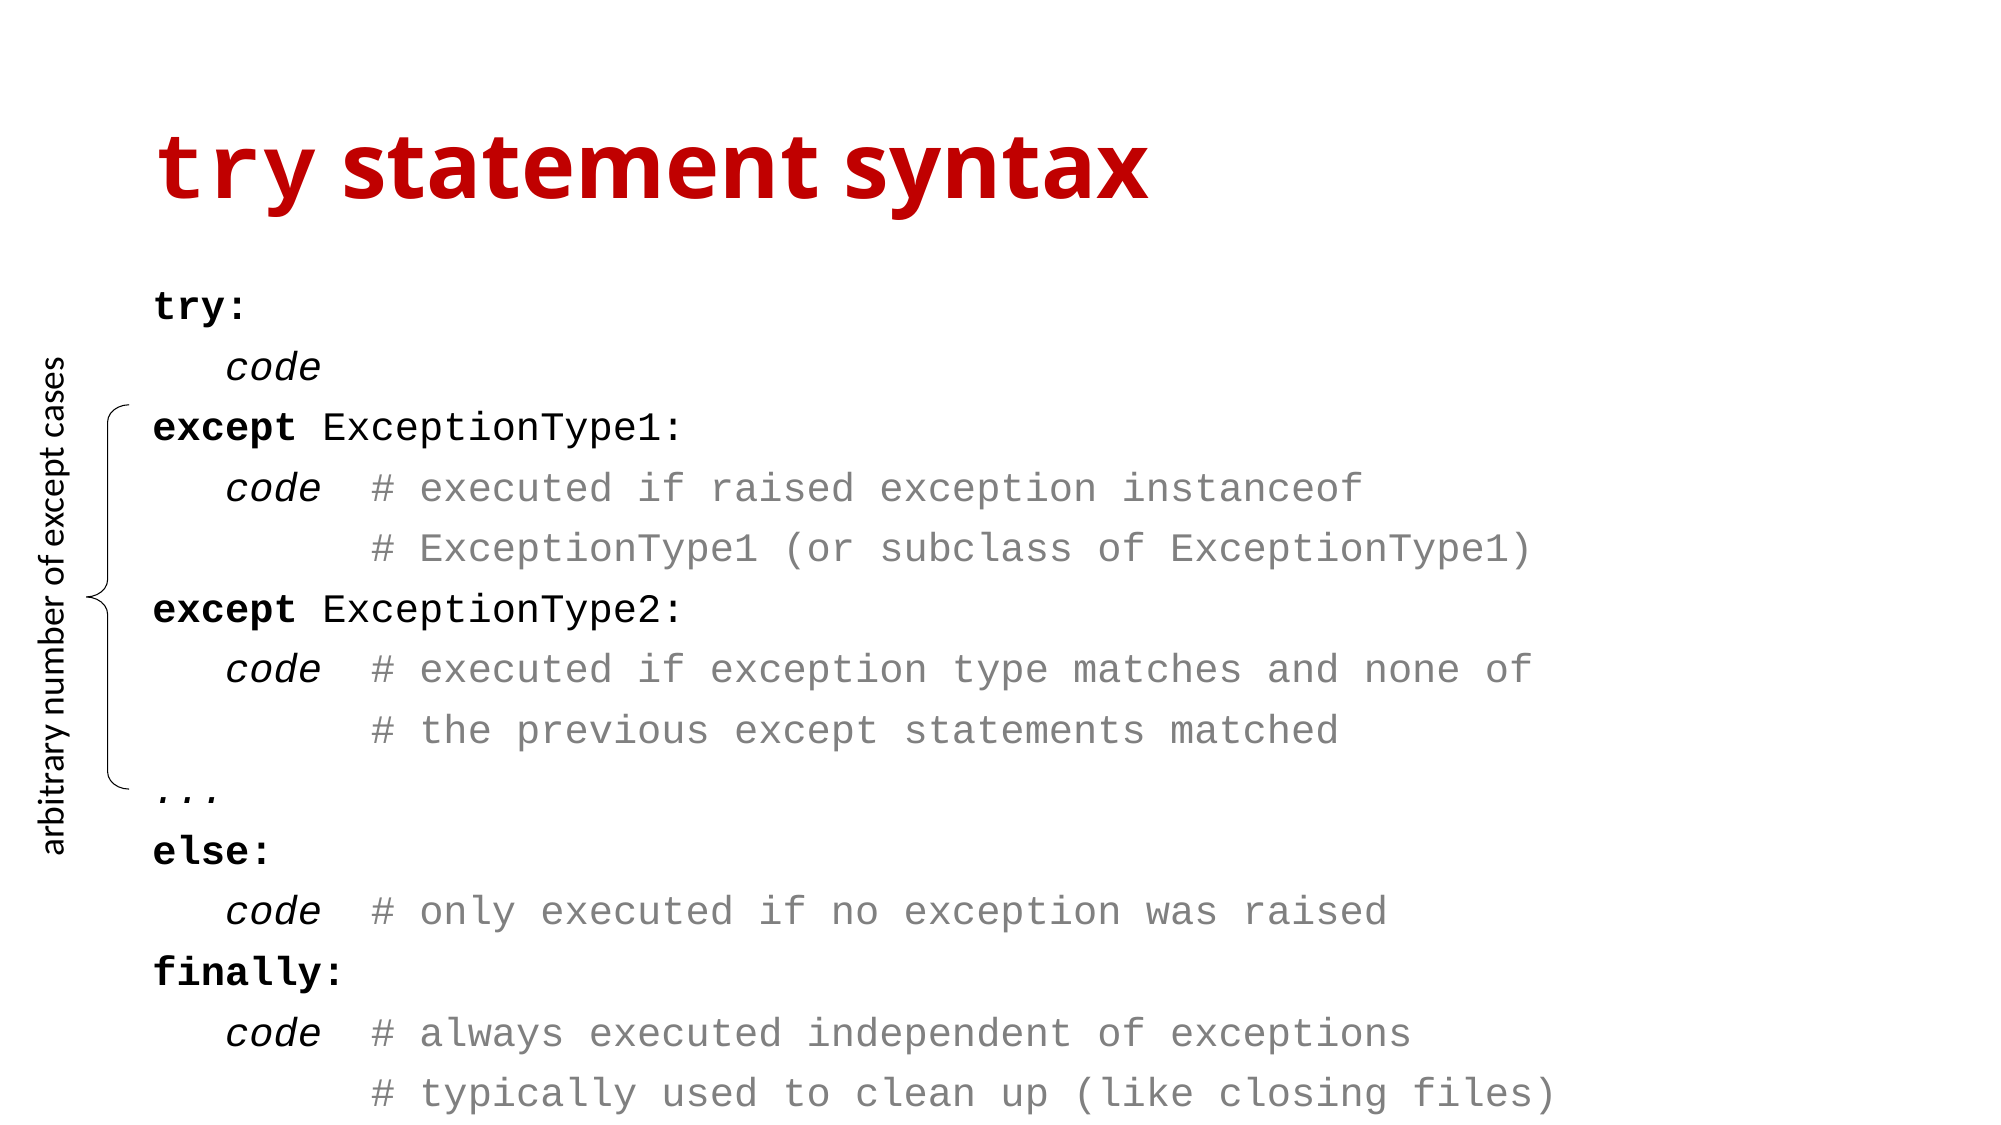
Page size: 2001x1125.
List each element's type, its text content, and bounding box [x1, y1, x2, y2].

text_box arbitrary number of except cases [18, 322, 79, 872]
title try statement syntax [137, 59, 1863, 277]
text_box [86, 404, 130, 790]
list try: code except ExceptionType1: code # executed if raised exception instanceof # ExceptionType1 (or subclass of ExceptionType1) except ExceptionType2: code # executed if exception type matches and none of # the previous except statements matched ... else: code # only executed if no exception was raised finally: code # always executed independent of exceptions # typically used to clean up (like closing files) [137, 277, 1866, 1125]
